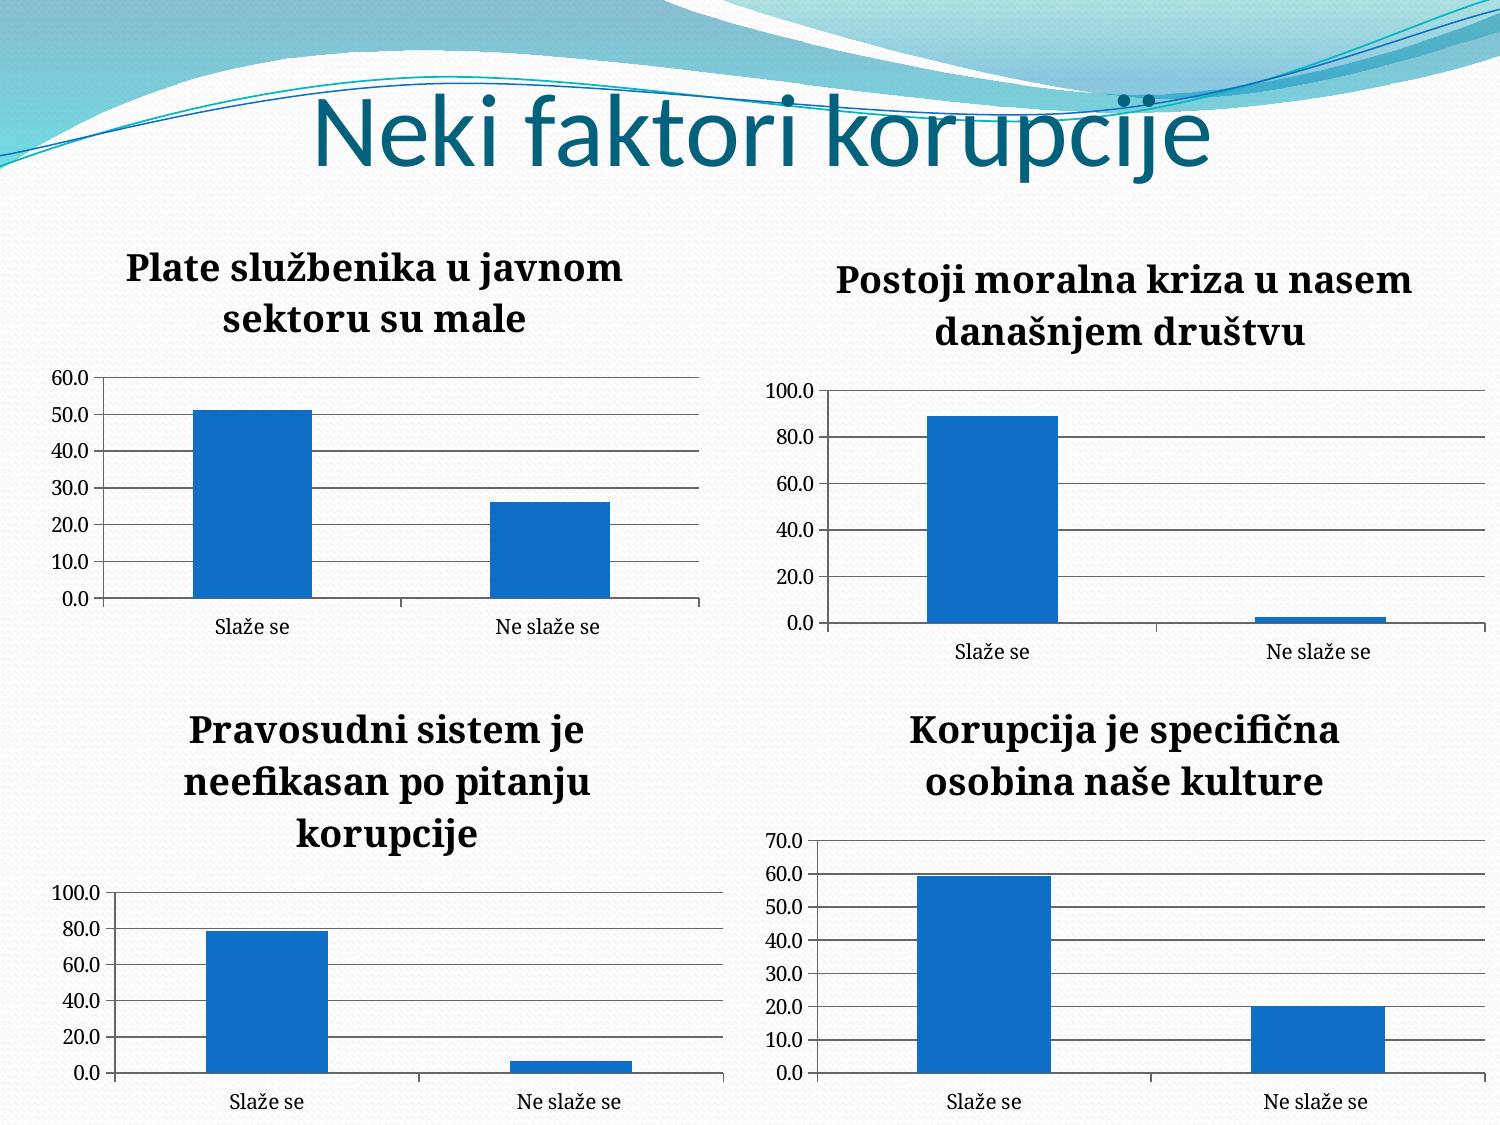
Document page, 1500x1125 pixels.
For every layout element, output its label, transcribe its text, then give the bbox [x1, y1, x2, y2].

chart [37, 674, 738, 1125]
title Neki faktori korupcije [87, 0, 1438, 188]
chart [37, 212, 713, 651]
chart [749, 224, 1500, 1125]
